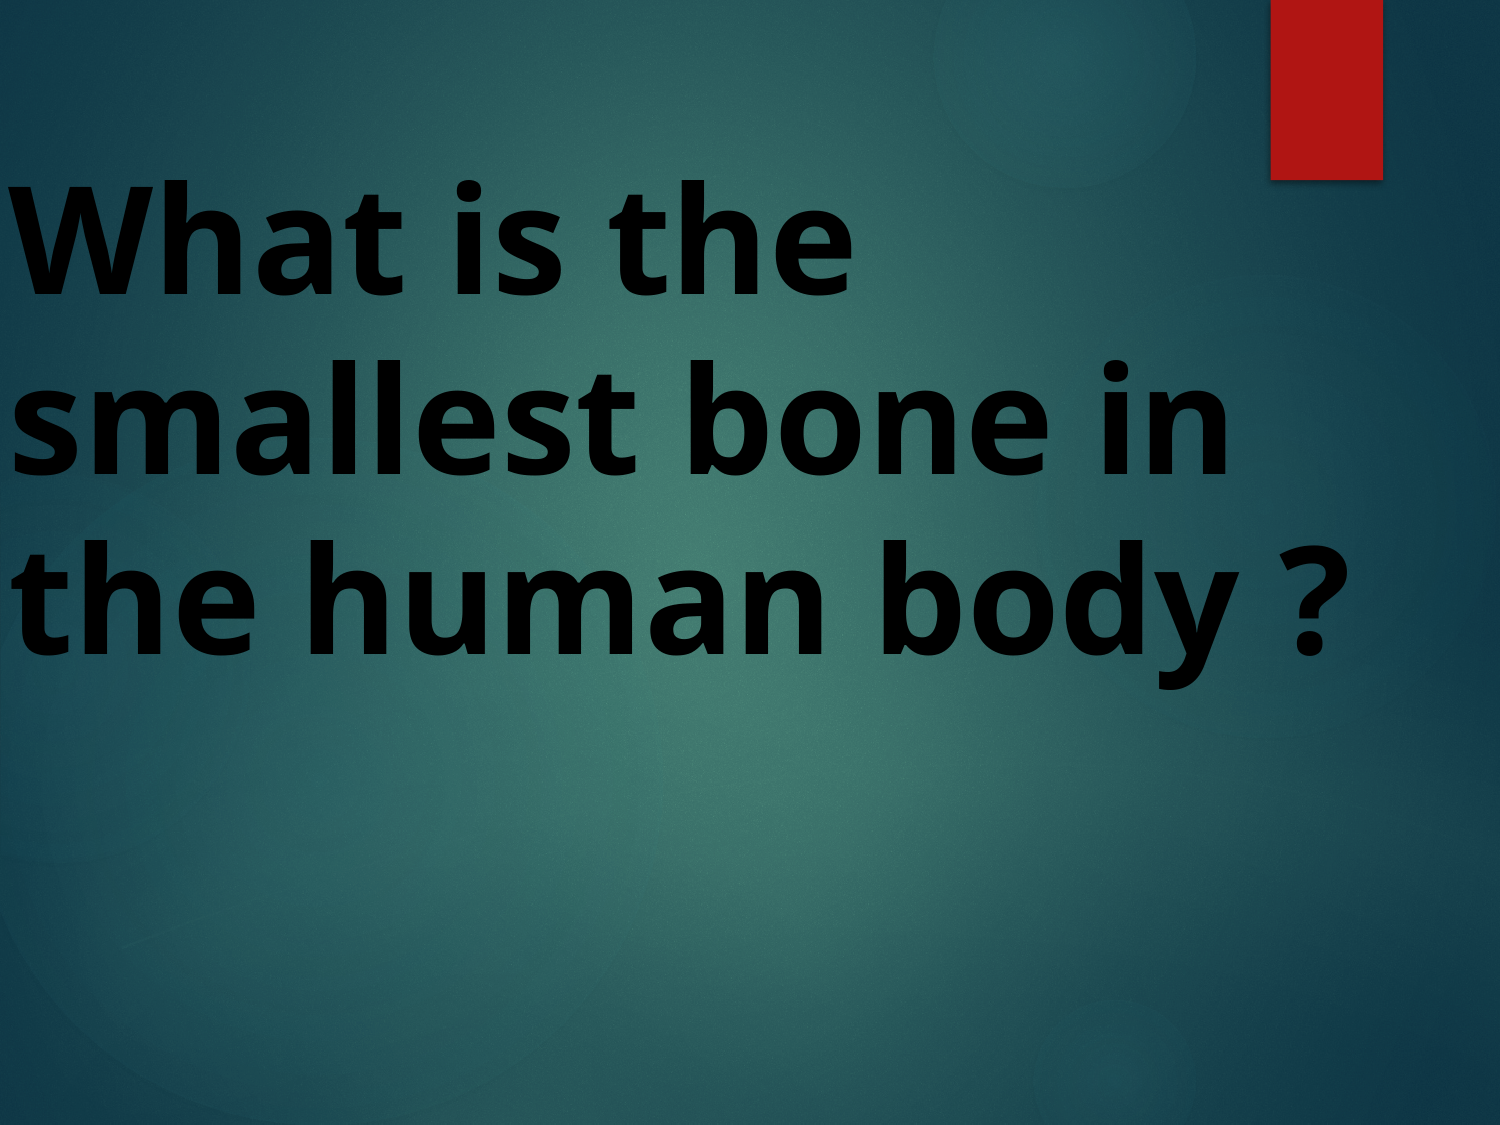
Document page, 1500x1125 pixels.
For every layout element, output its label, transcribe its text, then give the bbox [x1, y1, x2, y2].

text_box What is the smallest bone in the human body ? [0, 137, 1412, 1052]
